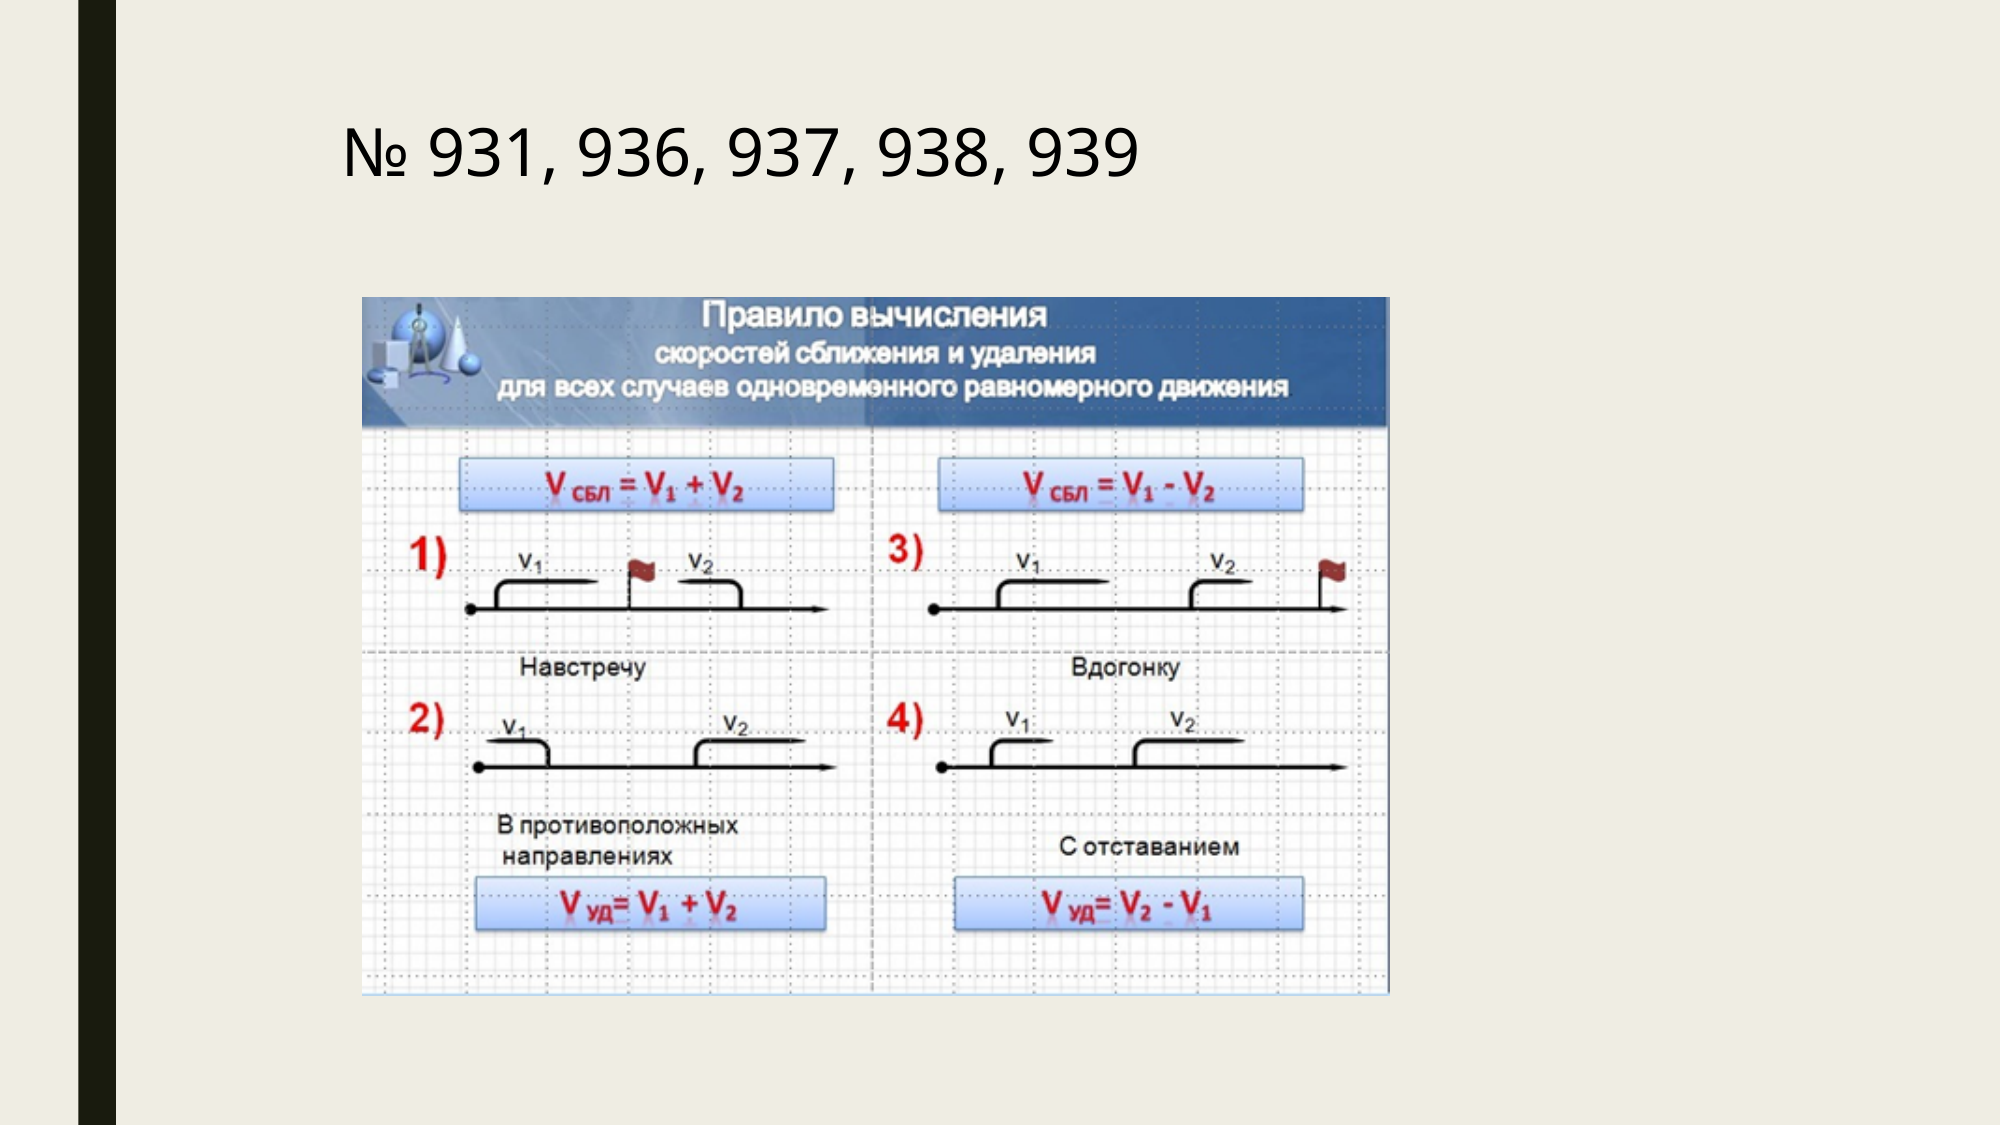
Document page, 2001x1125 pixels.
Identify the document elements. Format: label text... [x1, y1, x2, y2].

text_box № 931, 936, 937, 938, 939 [326, 102, 1809, 198]
picture [362, 297, 1390, 996]
